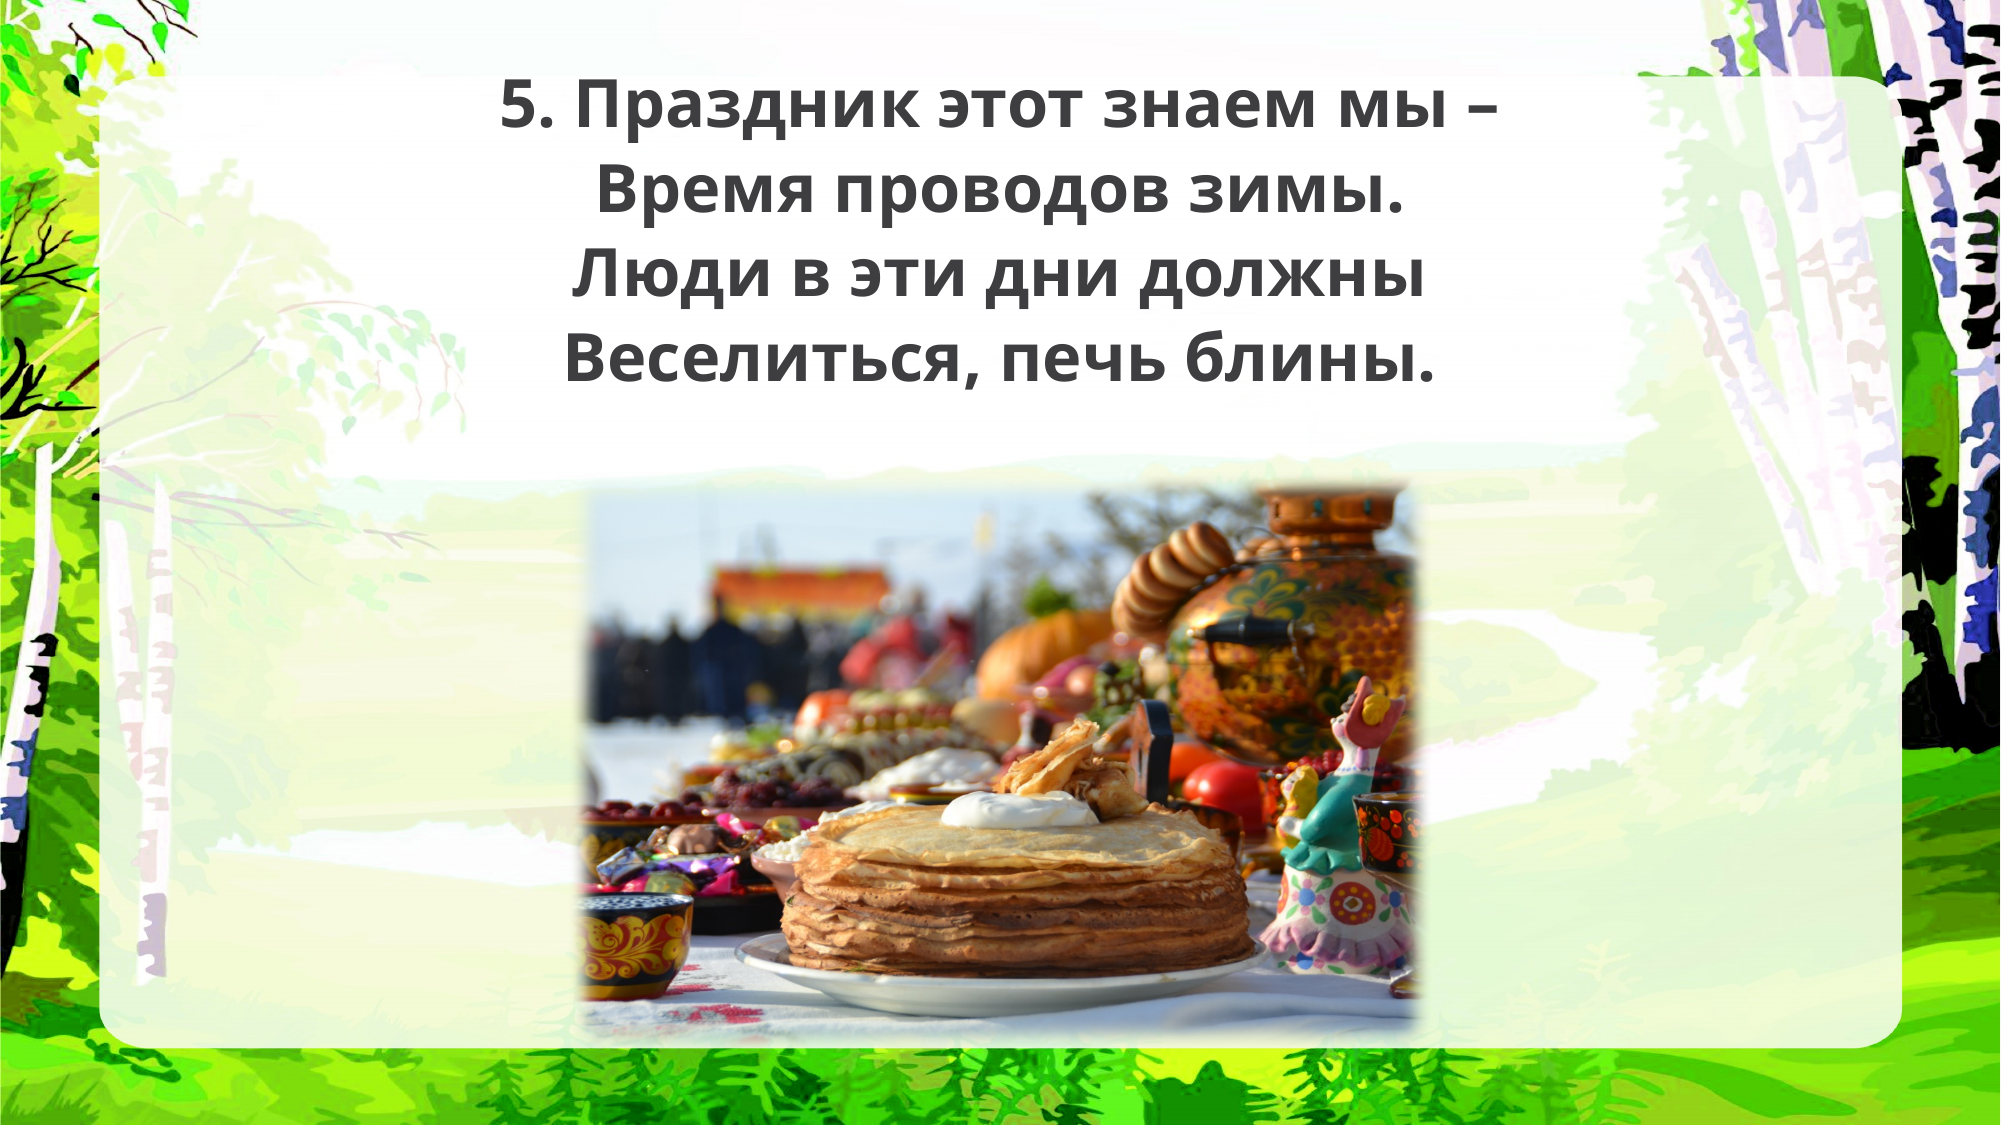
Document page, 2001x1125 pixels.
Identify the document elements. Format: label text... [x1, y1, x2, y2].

list 5. Праздник этот знаем мы – Время проводов зимы. Люди в эти дни должны Веселиться, печь блины. [226, 62, 1774, 629]
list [569, 472, 1431, 1052]
picture [0, 0, 2001, 1125]
